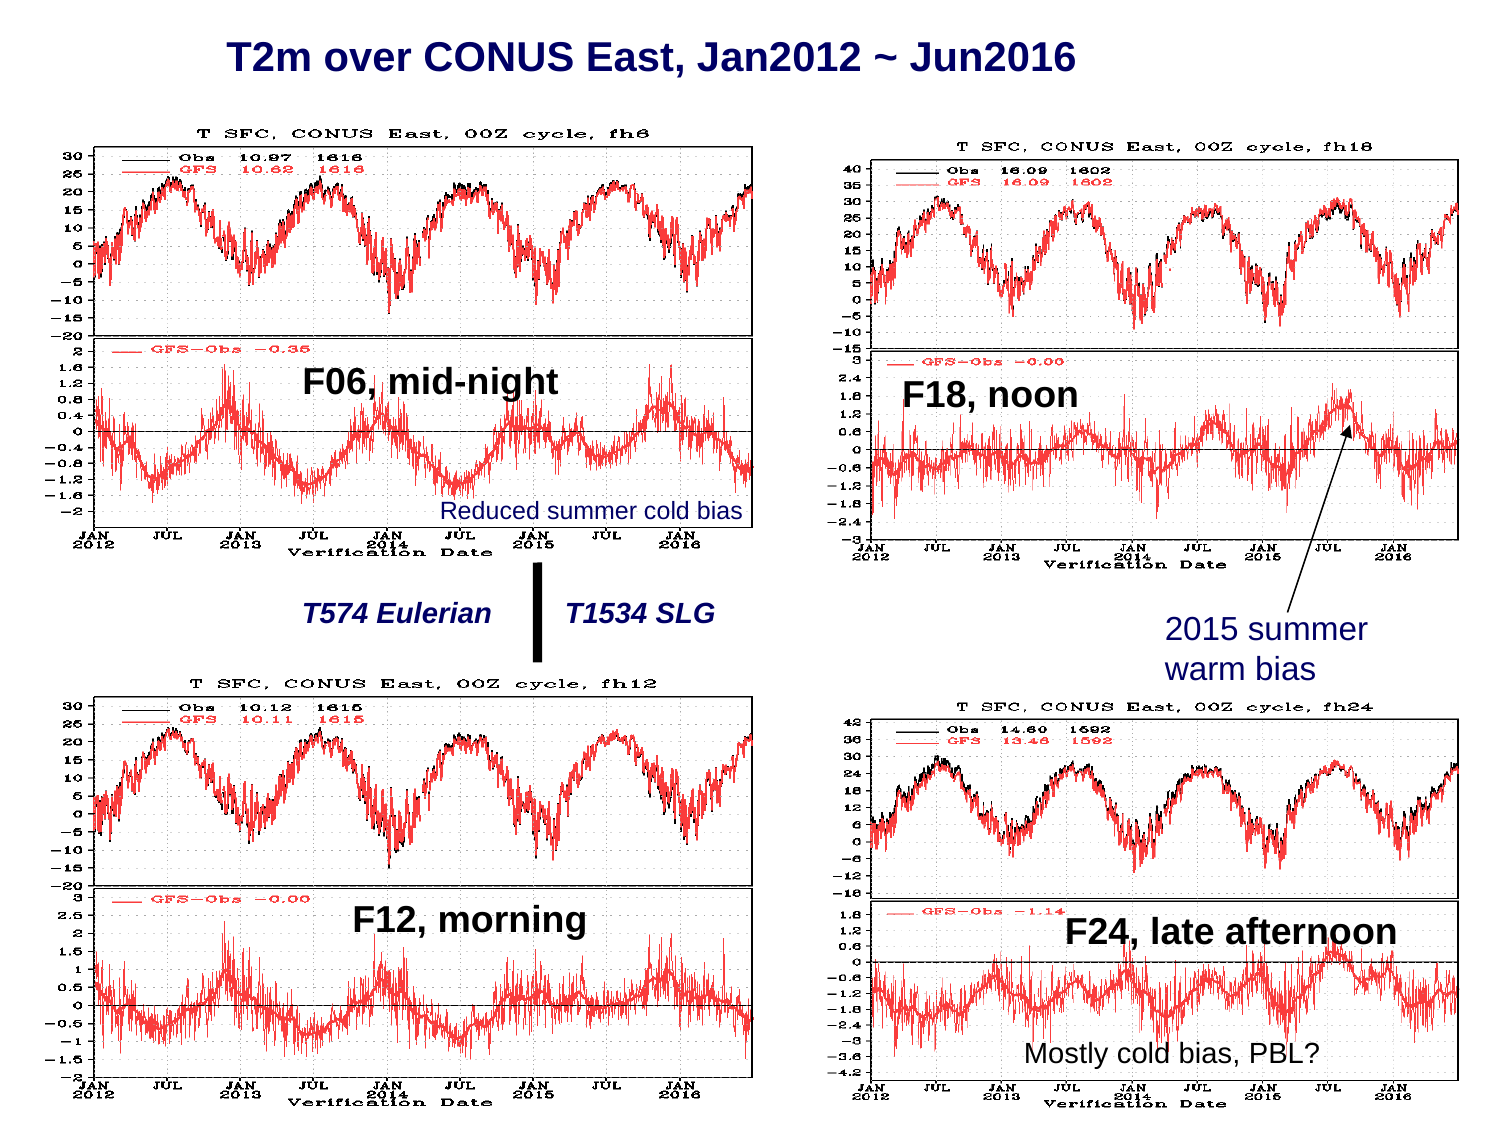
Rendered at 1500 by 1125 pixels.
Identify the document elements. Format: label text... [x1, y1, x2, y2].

text_box T1534 SLG [549, 587, 731, 638]
text_box 2015 summer warm bias [1149, 599, 1425, 673]
picture [0, 99, 1500, 588]
text_box T2m over CONUS East, Jan2012 ~ Jun2016 [211, 22, 1092, 88]
picture [0, 649, 1500, 1125]
text_box T574 Eulerian [287, 587, 507, 638]
